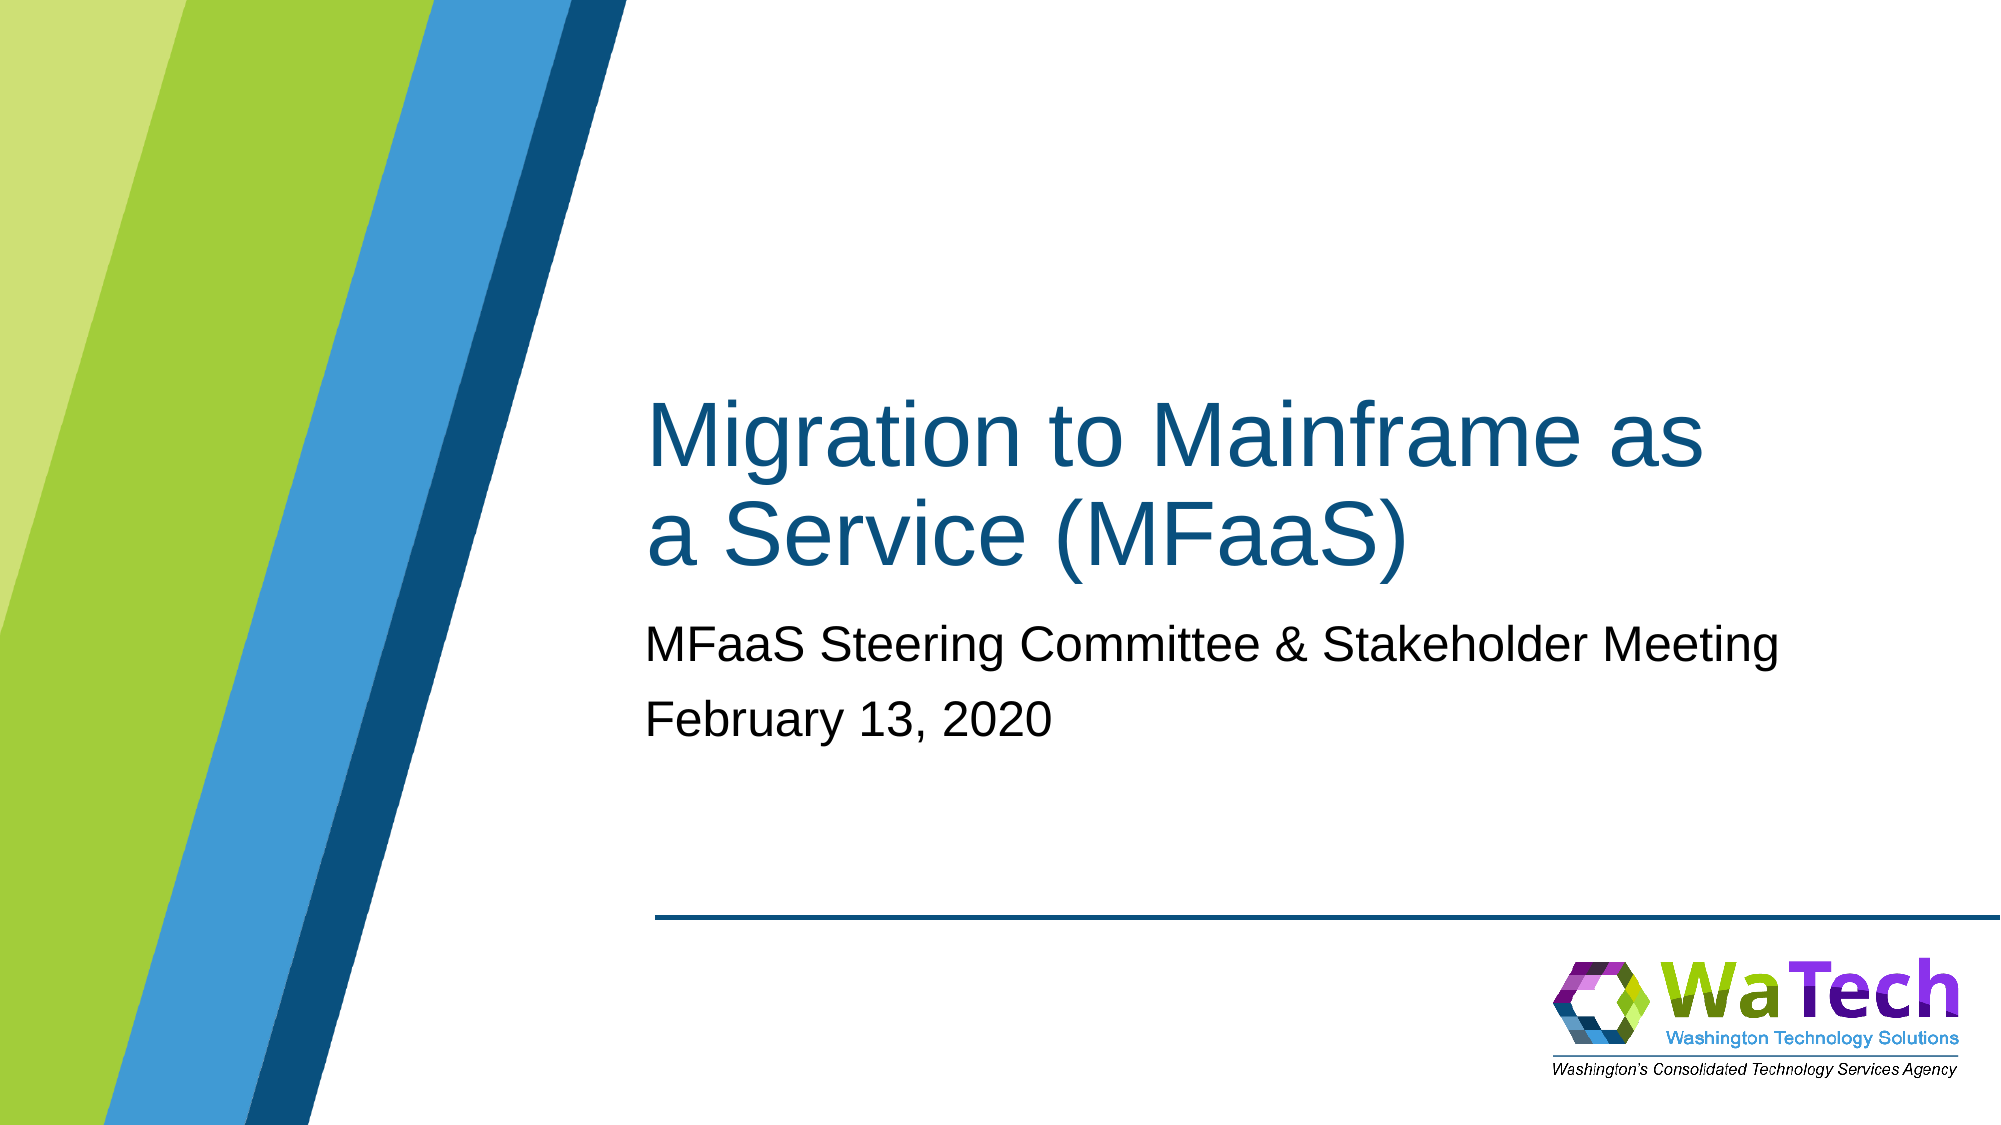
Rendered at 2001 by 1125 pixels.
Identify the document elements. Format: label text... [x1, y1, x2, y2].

subtitle MFaaS Steering Committee & Stakeholder Meeting February 13, 2020 [632, 611, 1983, 833]
title Migration to Mainframe as a Service (MFaaS) [632, 379, 1779, 611]
picture [0, 0, 632, 1125]
picture [1551, 951, 1965, 1084]
